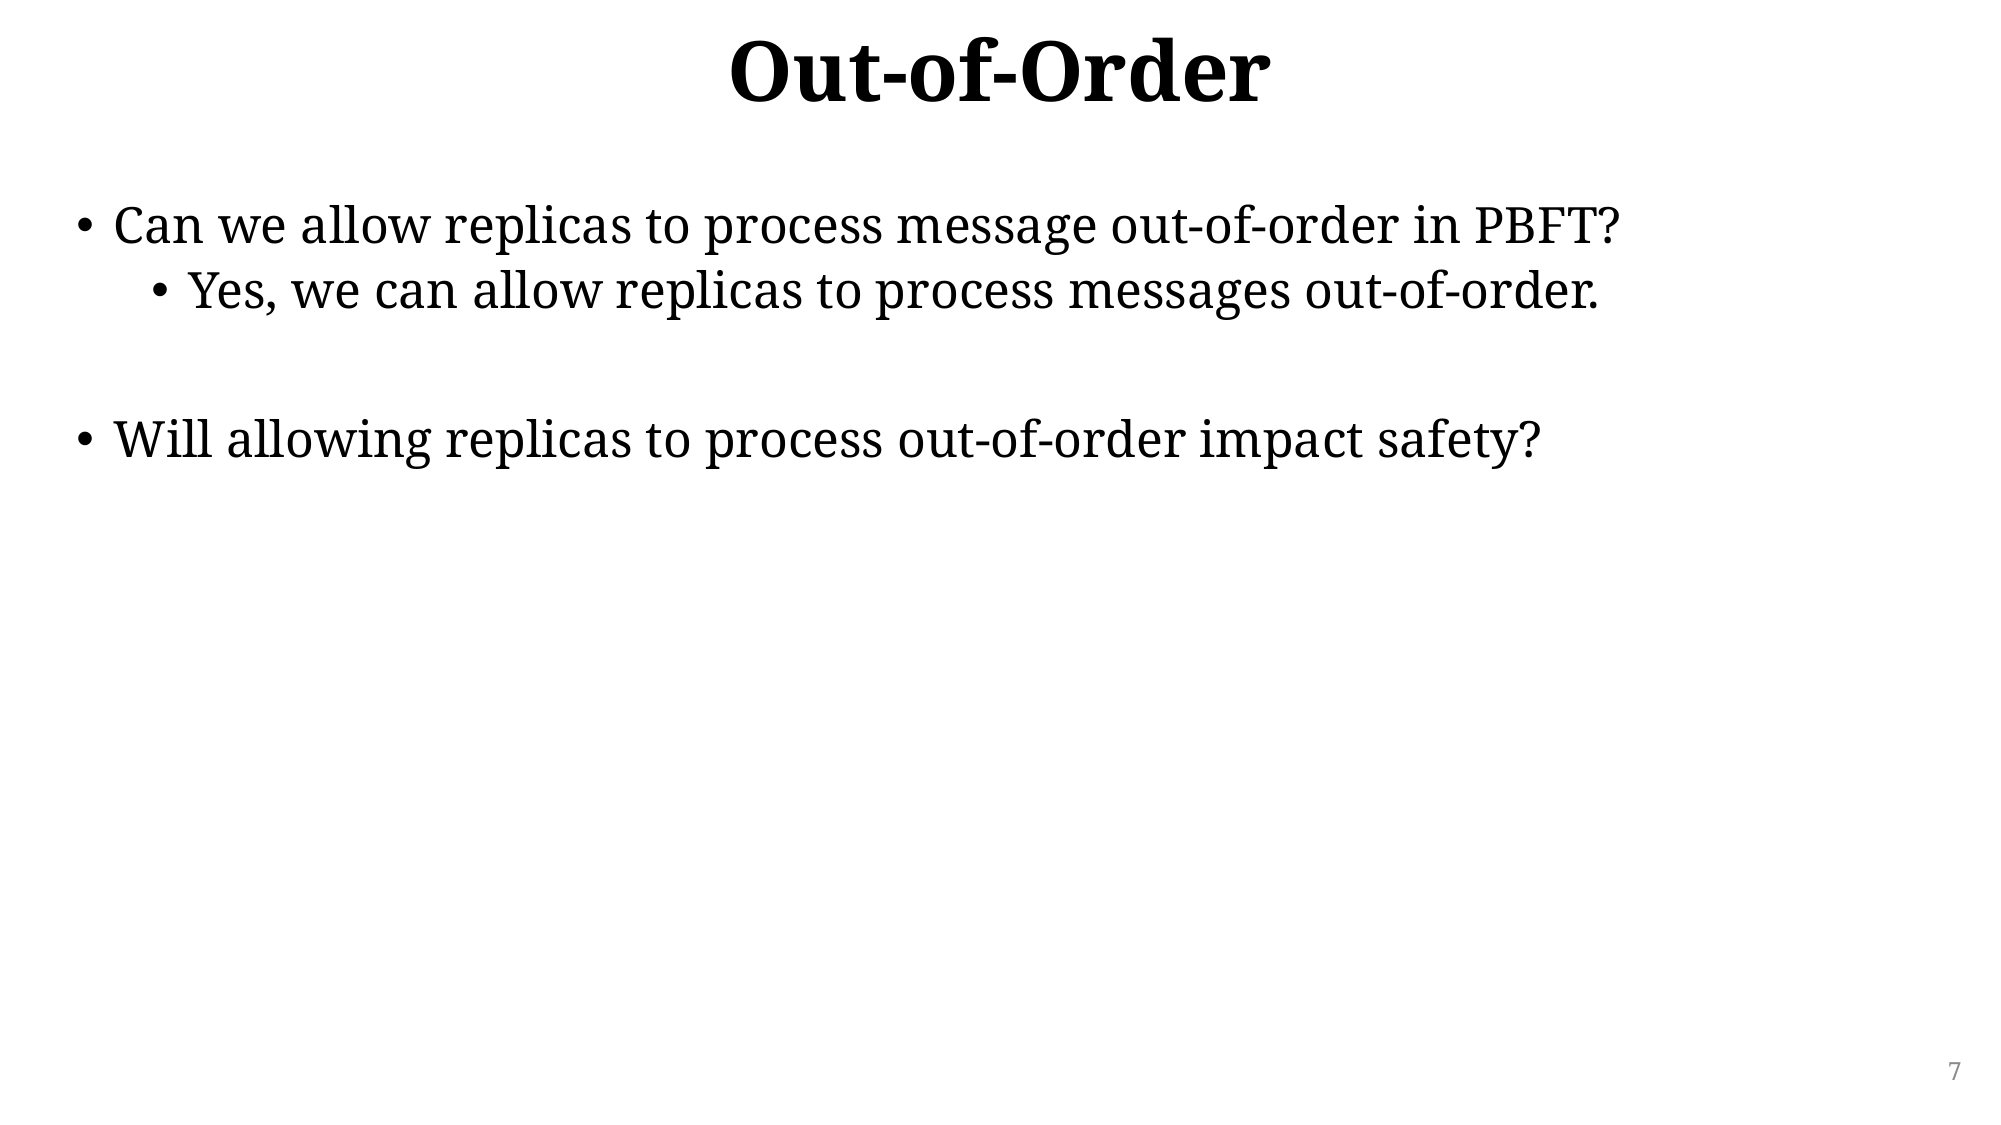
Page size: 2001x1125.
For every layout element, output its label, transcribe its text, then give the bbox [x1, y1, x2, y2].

title Out-of-Order [137, 0, 1863, 149]
list Can we allow replicas to process message out-of-order in PBFT? Yes, we can allow replicas to process messages out-of-order. Will allowing replicas to process out-of-order impact safety? [61, 193, 2000, 1103]
